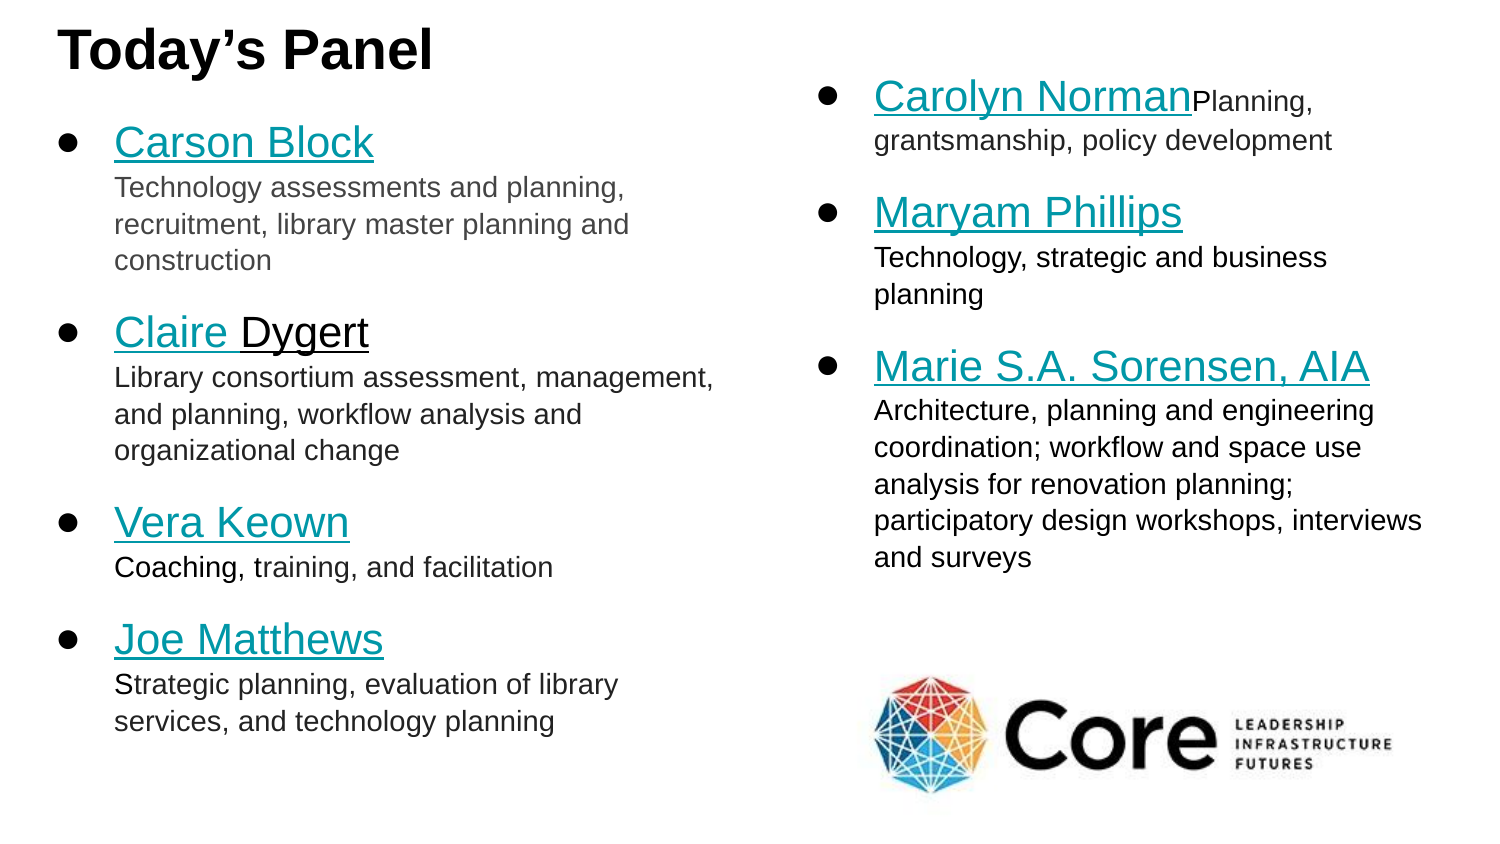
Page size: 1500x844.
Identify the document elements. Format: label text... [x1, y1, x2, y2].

picture [811, 669, 1459, 844]
list Carson Block Technology assessments and planning, recruitment, library master planning and construction Claire Dygert Library consortium assessment, management, and planning, workflow analysis and organizational change Vera Keown Coaching, training, and facilitation Joe Matthews Strategic planning, evaluation of library services, and technology planning [24, 96, 743, 451]
text_box Carolyn Norman Planning, grantsmanship, policy development Maryam Phillips Technology, strategic and business planning Marie S.A. Sorensen, AIA Architecture, planning and engineering coordination; workflow and space use analysis for renovation planning; participatory design workshops, interviews and surveys [783, 49, 1458, 404]
title Today’s Panel [42, 2, 1441, 97]
